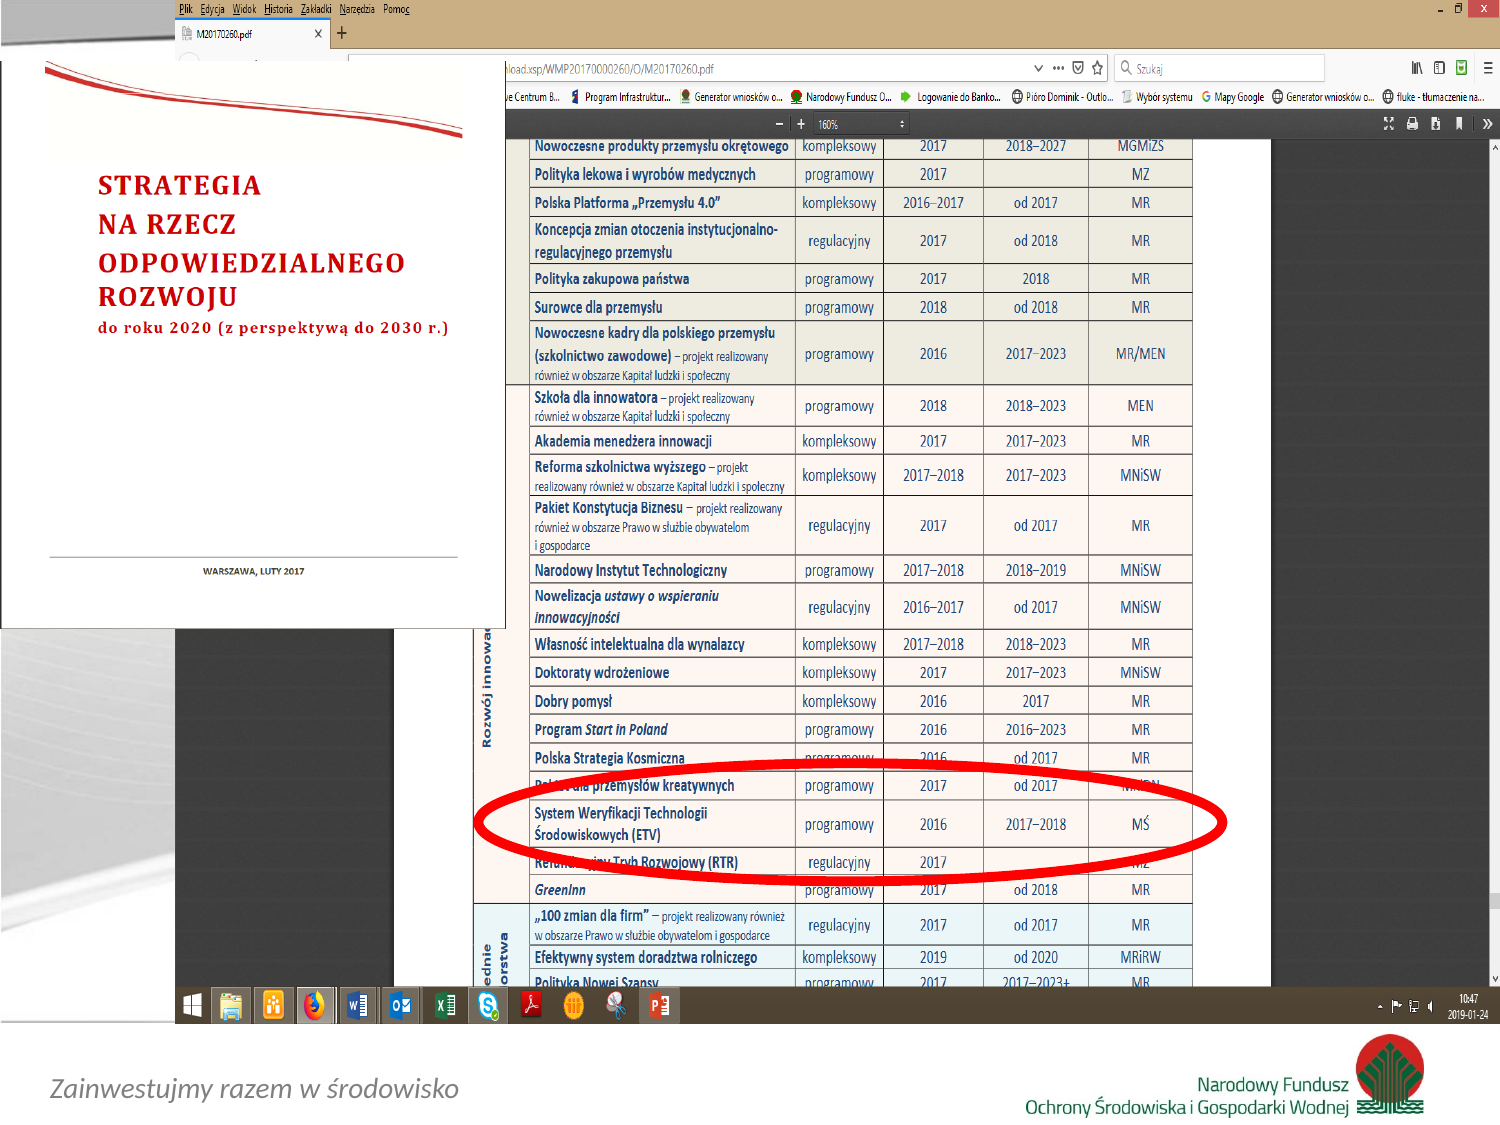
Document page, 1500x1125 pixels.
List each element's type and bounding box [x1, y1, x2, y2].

picture [0, 0, 507, 1023]
picture [1026, 1034, 1424, 1118]
list [175, 0, 1500, 1024]
